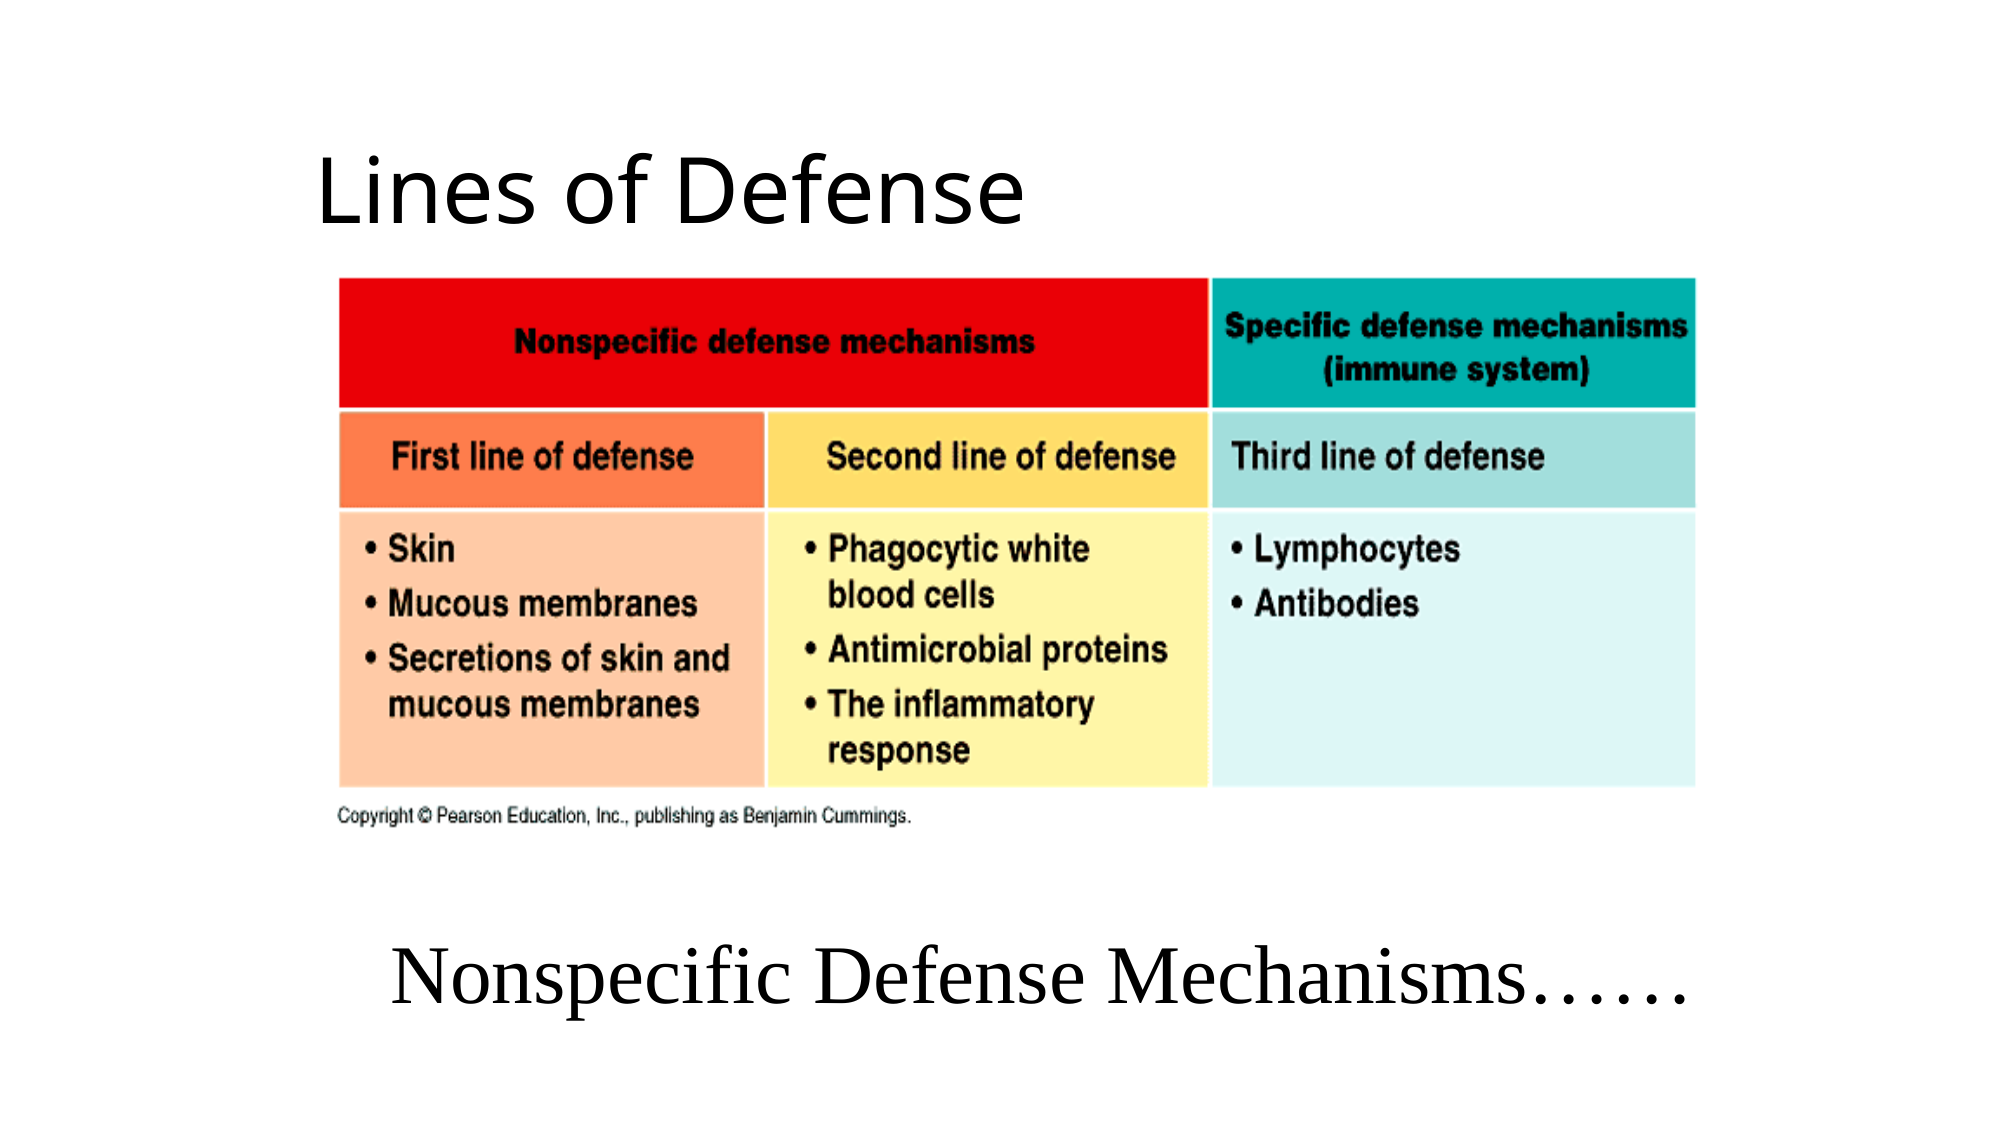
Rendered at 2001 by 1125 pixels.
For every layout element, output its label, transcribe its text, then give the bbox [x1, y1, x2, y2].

title Lines of Defense [299, 99, 2000, 288]
text_box Nonspecific Defense Mechanisms…… [375, 912, 1711, 1028]
picture [324, 262, 1713, 840]
